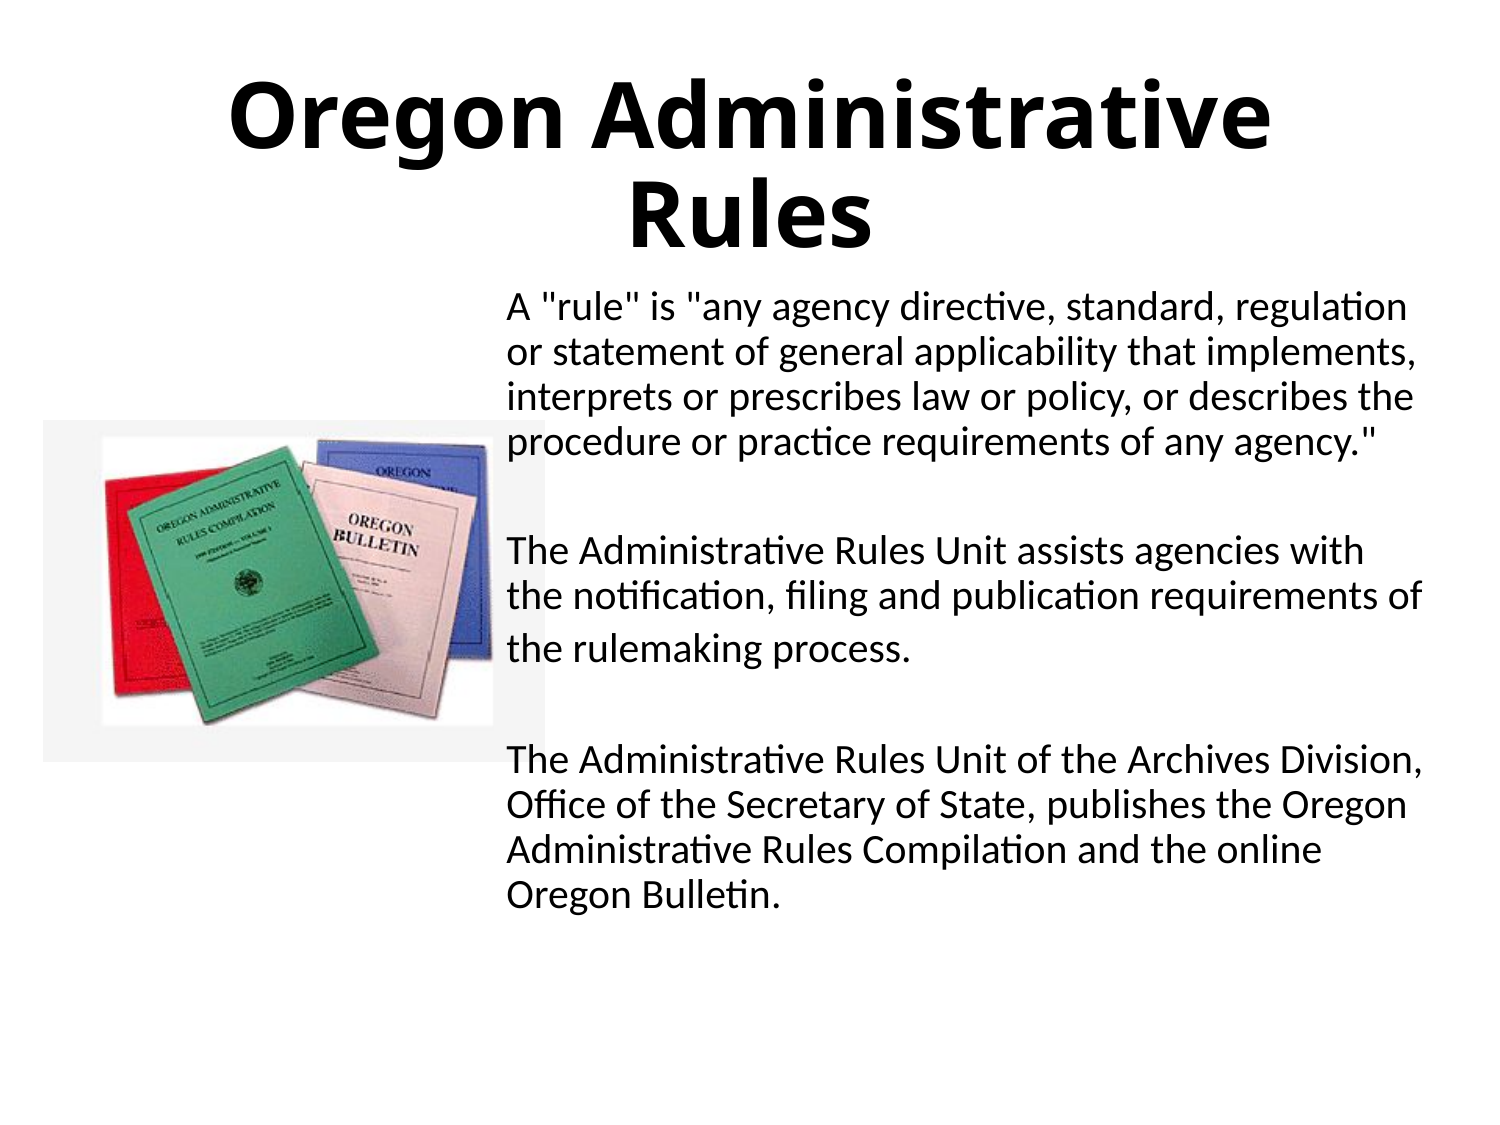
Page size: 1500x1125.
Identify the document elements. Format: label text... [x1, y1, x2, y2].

picture [43, 420, 545, 762]
list A "rule" is "any agency directive, standard, regulation or statement of general applicability that implements, interprets or prescribes law or policy, or describes the procedure or practice requirements of any agency." The Administrative Rules Unit assists agencies with the notification, filing and publication requirements of the rulemaking process. The Administrative Rules Unit of the Archives Division, Office of the Secretary of State, publishes the Oregon Administrative Rules Compilation and the online Oregon Bulletin. [491, 277, 1443, 956]
title Oregon Administrative Rules [103, 59, 1397, 278]
